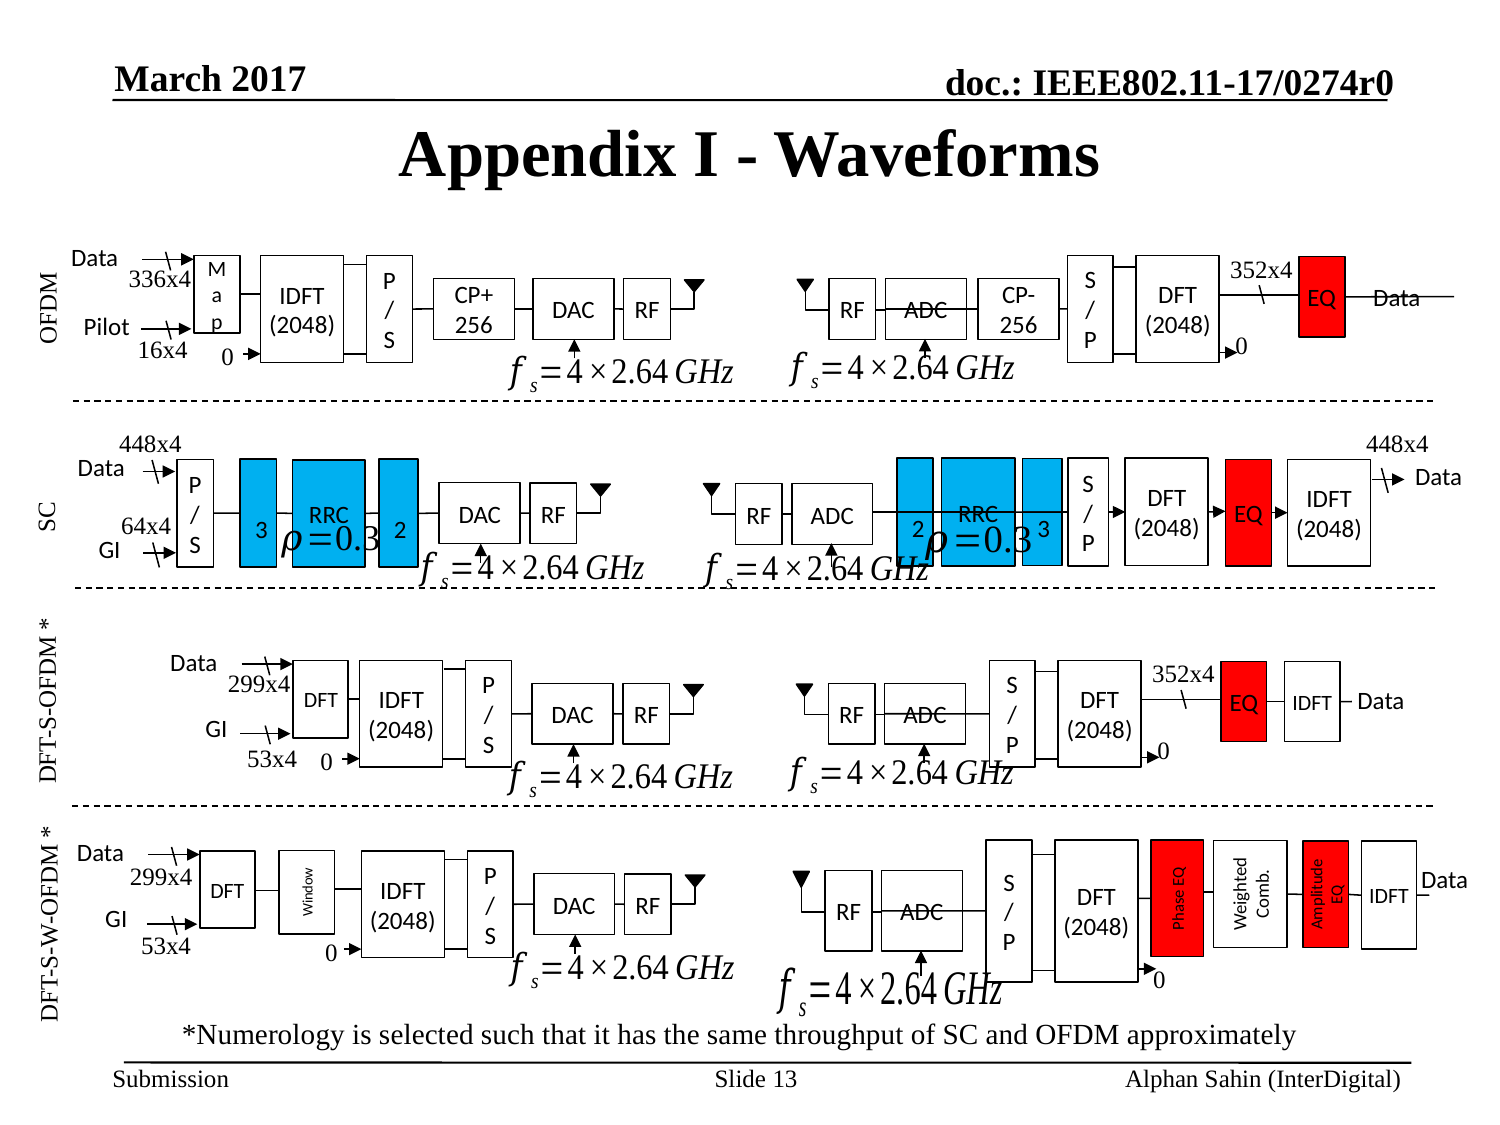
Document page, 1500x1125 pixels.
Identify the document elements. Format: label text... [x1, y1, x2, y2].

text_box [796, 684, 813, 695]
text_box Data [1342, 676, 1439, 722]
footer Alphan Sahin (InterDigital) [902, 1061, 1402, 1093]
text_box EQ [1220, 661, 1267, 742]
text_box S / P [1067, 255, 1114, 363]
text_box P / S [465, 660, 512, 768]
text_box DFT (2048) [1058, 660, 1142, 768]
text_box RF [829, 278, 876, 340]
text_box S / P [989, 660, 1036, 768]
text_box Window [279, 850, 335, 935]
text_box Data [62, 444, 148, 489]
text_box 299x4 [115, 853, 208, 898]
text_box DFT-S-OFDM * [23, 602, 69, 799]
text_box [669, 696, 694, 714]
text_box [685, 875, 705, 886]
text_box 0 [1235, 322, 1242, 367]
text_box EQ [1225, 459, 1272, 566]
text_box RRC [292, 459, 366, 567]
text_box GI [190, 704, 253, 750]
text_box IDFT (2048) [361, 850, 445, 958]
text_box P / S [366, 255, 413, 363]
text_box GI [83, 526, 152, 572]
text_box OFDM [24, 257, 69, 360]
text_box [711, 495, 736, 515]
text_box P / S [467, 850, 514, 958]
text_box 64x4 [106, 501, 187, 547]
text_box ADC [881, 870, 963, 952]
text_box RRC [941, 458, 1015, 511]
text_box 53x4 [232, 735, 312, 781]
text_box RF [530, 482, 577, 544]
text_box M a p [193, 255, 240, 333]
text_box 53x4 [126, 921, 206, 967]
text_box DFT (2048) [1136, 255, 1220, 363]
text_box 448x4 [104, 419, 197, 465]
text_box RF [623, 278, 671, 340]
text_box Amplitude EQ [1302, 841, 1349, 948]
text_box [804, 695, 829, 715]
text_box DFT-S-W-OFDM * [25, 810, 70, 1038]
text_box DFT [199, 850, 256, 929]
text_box Data [1400, 452, 1497, 498]
text_box 352x4 [1215, 245, 1308, 291]
text_box RF [624, 873, 672, 935]
text_box RF [735, 483, 783, 545]
text_box ADC [791, 483, 873, 545]
text_box 336x4 [114, 255, 207, 300]
text_box [797, 279, 814, 290]
text_box IDFT [1361, 841, 1417, 950]
text_box DAC [439, 482, 521, 544]
text_box ADC [885, 278, 967, 308]
text_box 352x4 [1137, 650, 1230, 696]
text_box 0 [320, 738, 327, 783]
text_box SC [22, 486, 68, 548]
text_box S / P [986, 839, 1032, 982]
text_box [590, 484, 611, 496]
text_box P / S [176, 459, 214, 567]
text_box IDFT (2048) [1287, 459, 1371, 567]
text_box IDFT (2048) [260, 255, 344, 363]
text_box CP- 256 [978, 278, 1060, 340]
text_box RF [828, 683, 875, 745]
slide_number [114, 54, 493, 100]
slide_number Slide 13 [712, 1061, 800, 1123]
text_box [576, 495, 601, 514]
title Appendix I - Waveforms [112, 89, 1388, 210]
text_box IDFT (2048) [359, 660, 443, 768]
text_box IDFT [1284, 661, 1340, 742]
text_box [703, 483, 720, 494]
text_box 0 [325, 935, 332, 974]
text_box Data [56, 233, 159, 279]
text_box ADC [884, 683, 966, 745]
text_box DAC [532, 278, 614, 340]
text_box CP+ 256 [433, 278, 515, 340]
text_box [151, 459, 159, 484]
text_box DFT [293, 660, 349, 738]
text_box 0 [1157, 726, 1164, 772]
text_box RF [825, 870, 872, 952]
text_box GI [158, 526, 246, 572]
text_box ADC [885, 310, 967, 340]
text_box S / P [1068, 458, 1109, 566]
text_box RF [622, 683, 670, 745]
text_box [670, 291, 695, 310]
text_box GI [90, 895, 153, 940]
text_box [684, 279, 704, 291]
text_box Weighted Comb. [1213, 840, 1287, 948]
text_box DFT (2048) [1125, 458, 1209, 566]
text_box 299x4 [213, 660, 306, 705]
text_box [804, 290, 830, 311]
text_box Data [70, 829, 165, 874]
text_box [800, 886, 826, 913]
text_box [683, 684, 704, 695]
text_box DAC [533, 873, 615, 935]
text_box Data [1358, 274, 1455, 319]
text_box Phase EQ [1151, 840, 1204, 957]
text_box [670, 886, 696, 905]
text_box 0 [221, 333, 228, 379]
text_box EQ [1298, 256, 1345, 337]
text_box *Numerology is selected such that it has the same throughput of SC and OFDM approximately [167, 1008, 1313, 1058]
text_box Data [155, 638, 259, 684]
text_box 0 [1153, 957, 1160, 1001]
text_box Pilot [69, 302, 152, 348]
text_box DFT (2048) [1054, 839, 1138, 982]
text_box [793, 871, 810, 886]
text_box DAC [532, 683, 613, 745]
text_box RRC [941, 513, 1015, 566]
text_box Data [1417, 856, 1500, 901]
text_box 448x4 [1351, 420, 1444, 465]
text_box 16x4 [122, 325, 203, 371]
